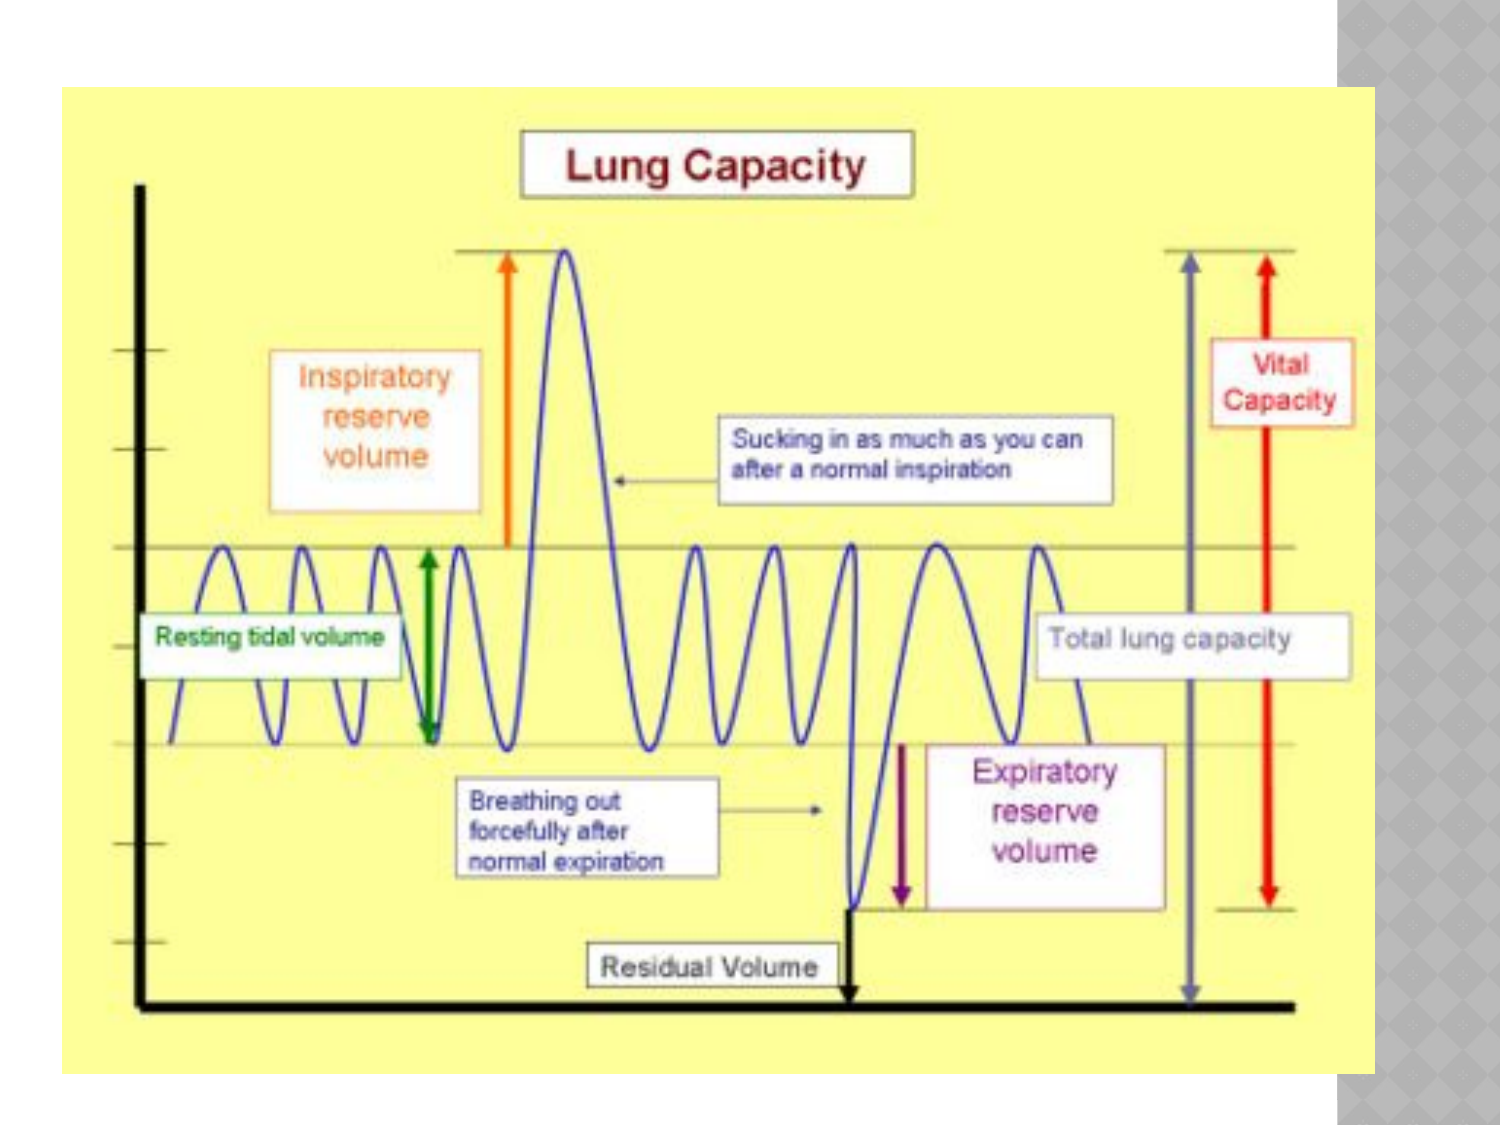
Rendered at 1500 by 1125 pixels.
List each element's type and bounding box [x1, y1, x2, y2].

picture [62, 87, 1376, 1074]
